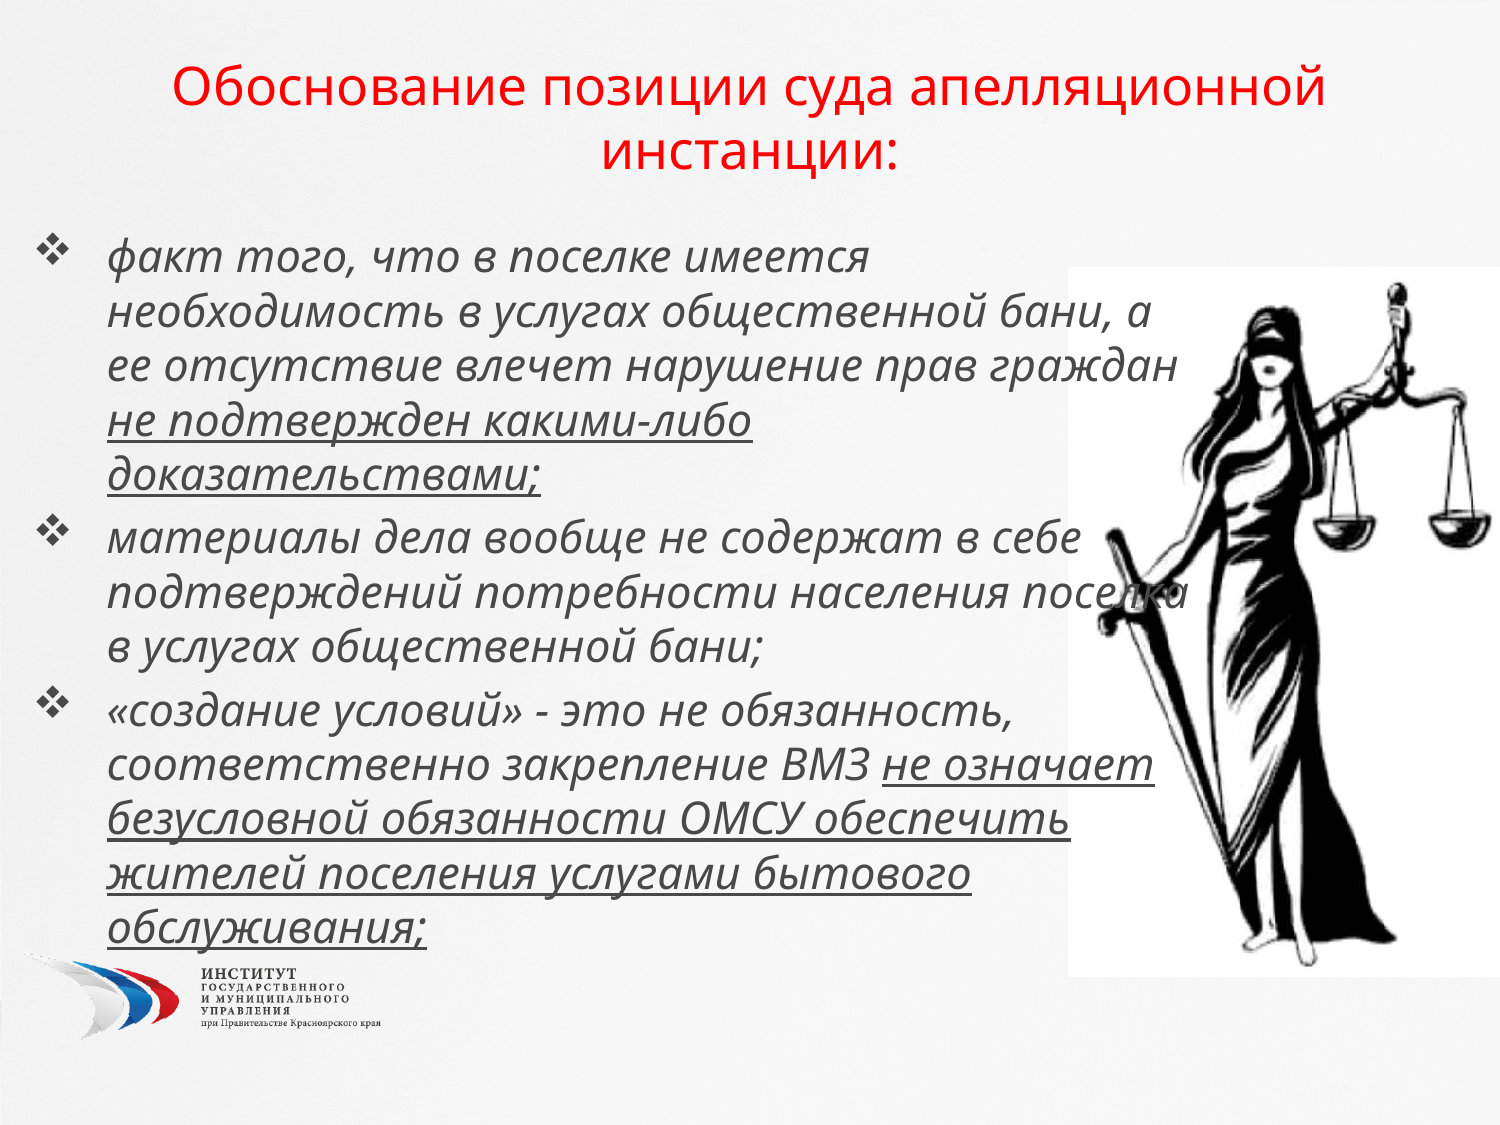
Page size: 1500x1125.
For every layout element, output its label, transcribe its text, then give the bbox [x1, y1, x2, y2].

title Обоснование позиции суда апелляционной инстанции: [75, 45, 1425, 233]
picture [0, 0, 1500, 1125]
picture [1068, 266, 1500, 977]
list факт того, что в поселке имеется необходимость в услугах общественной бани, а ее отсутствие влечет нарушение прав граждан не подтвержден какими-либо доказательствами; материалы дела вообще не содержат в себе подтверждений потребности населения поселка в услугах общественной бани; «создание условий» - это не обязанность, соответственно закрепление ВМЗ не означает безусловной обязанности ОМСУ обеспечить жителей поселения услугами бытового обслуживания; [17, 219, 1211, 965]
